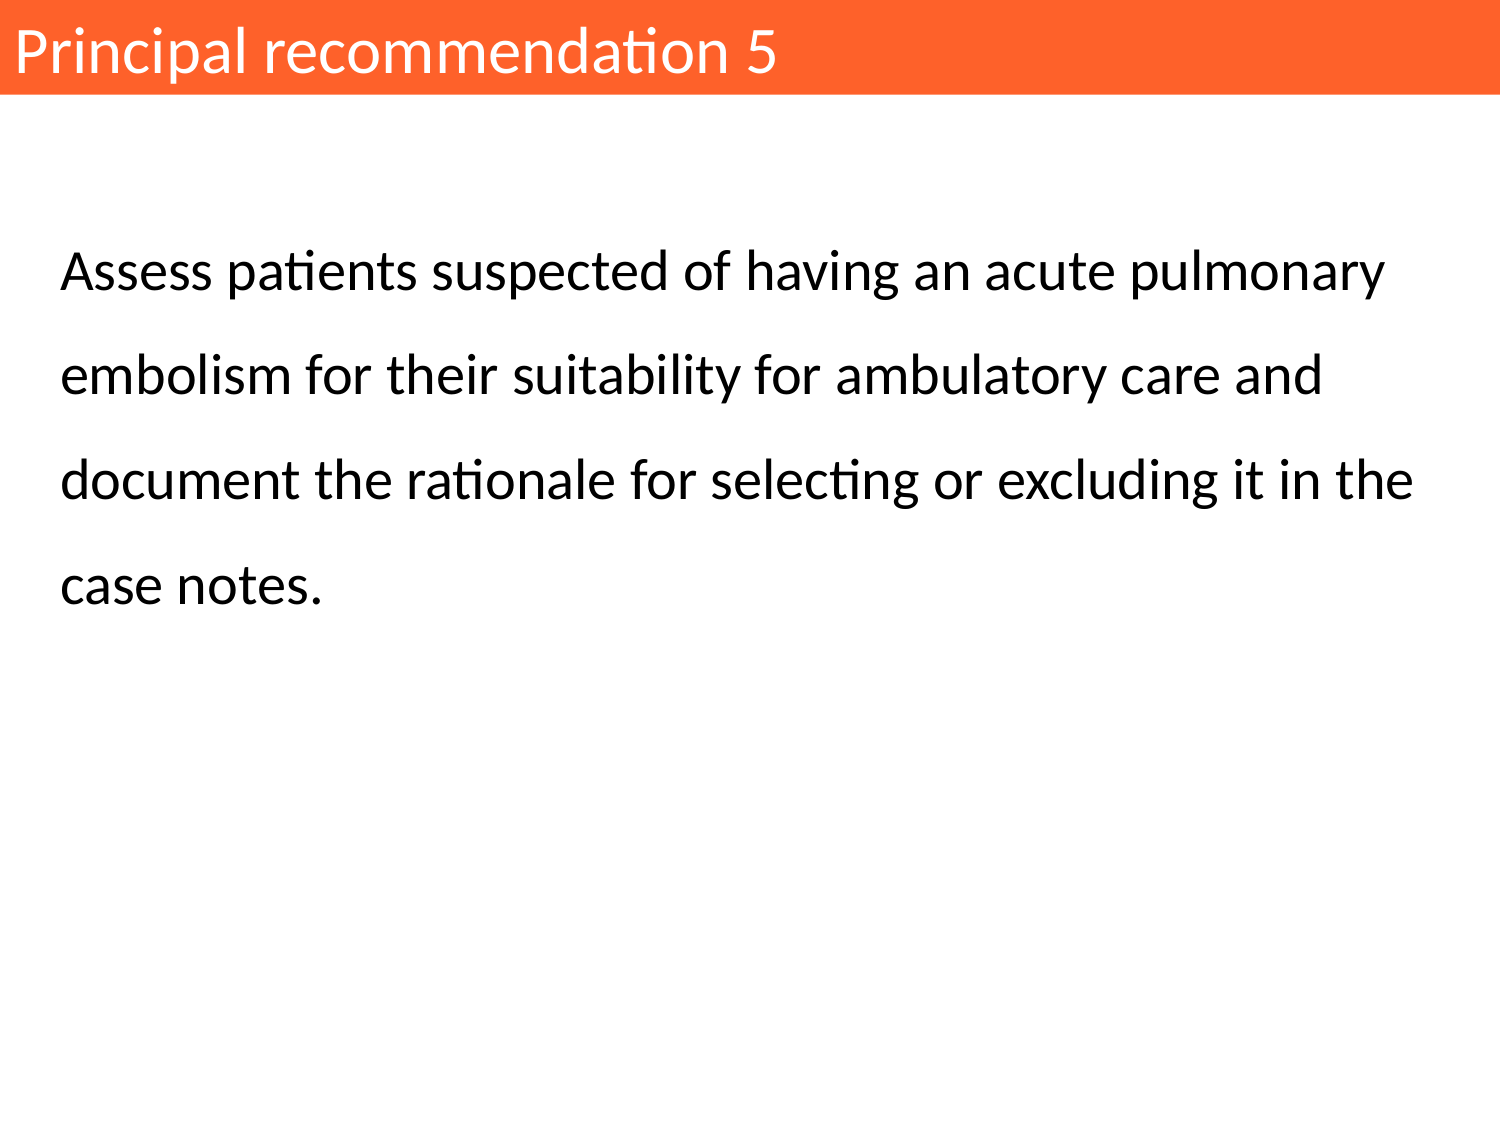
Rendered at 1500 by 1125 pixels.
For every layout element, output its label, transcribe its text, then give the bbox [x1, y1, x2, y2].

text_box Principal recommendation 5 [0, 0, 1500, 95]
list Assess patients suspected of having an acute pulmonary embolism for their suitability for ambulatory care and document the rationale for selecting or excluding it in the case notes. [45, 189, 1439, 996]
